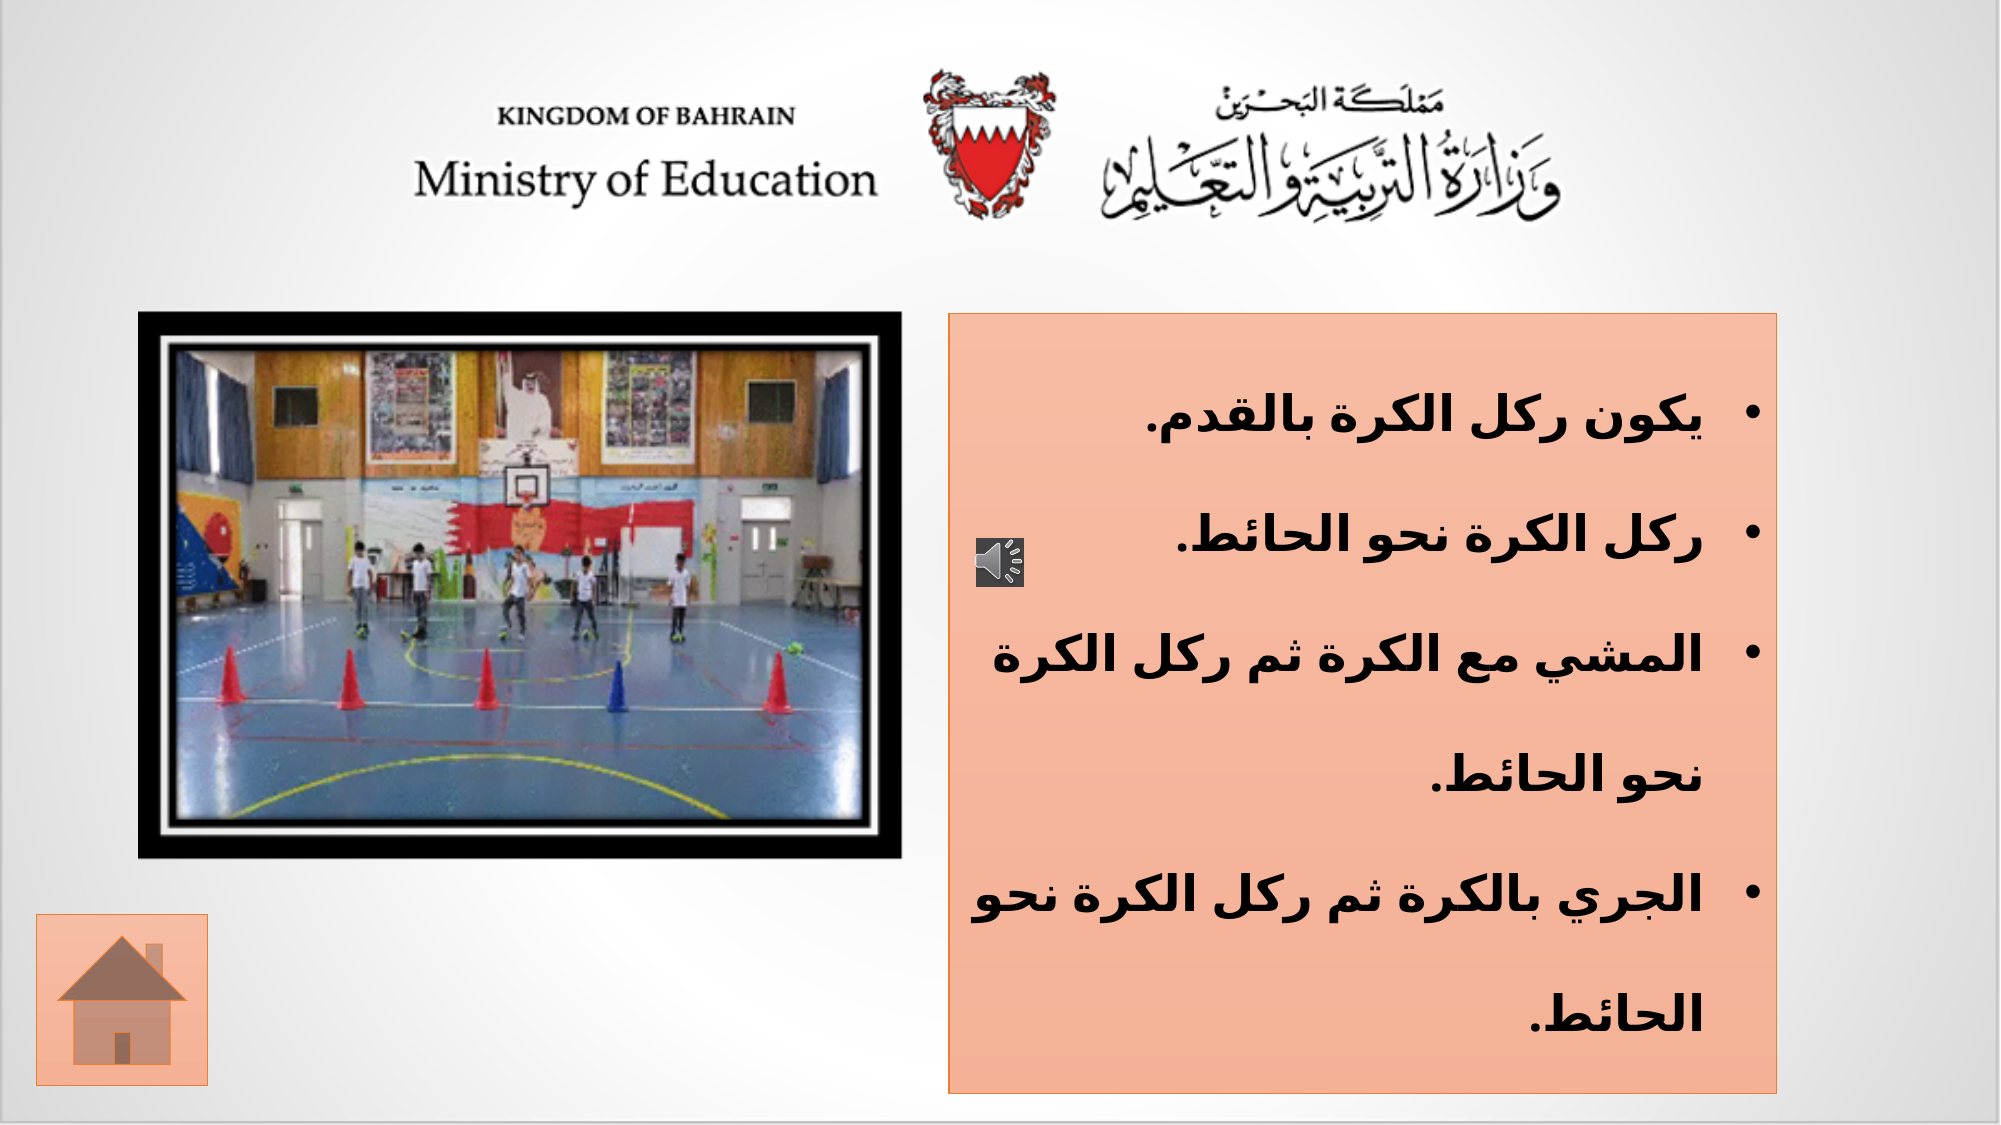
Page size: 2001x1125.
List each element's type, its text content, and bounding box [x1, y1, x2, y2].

picture [0, 0, 2001, 1125]
text_box [36, 914, 208, 1086]
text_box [974, 537, 1025, 588]
text_box يكون ركل الكرة بالقدم. ركل الكرة نحو الحائط. المشي مع الكرة ثم ركل الكرة نحو الحائط. الجري بالكرة ثم ركل الكرة نحو الحائط. [948, 313, 1777, 1094]
